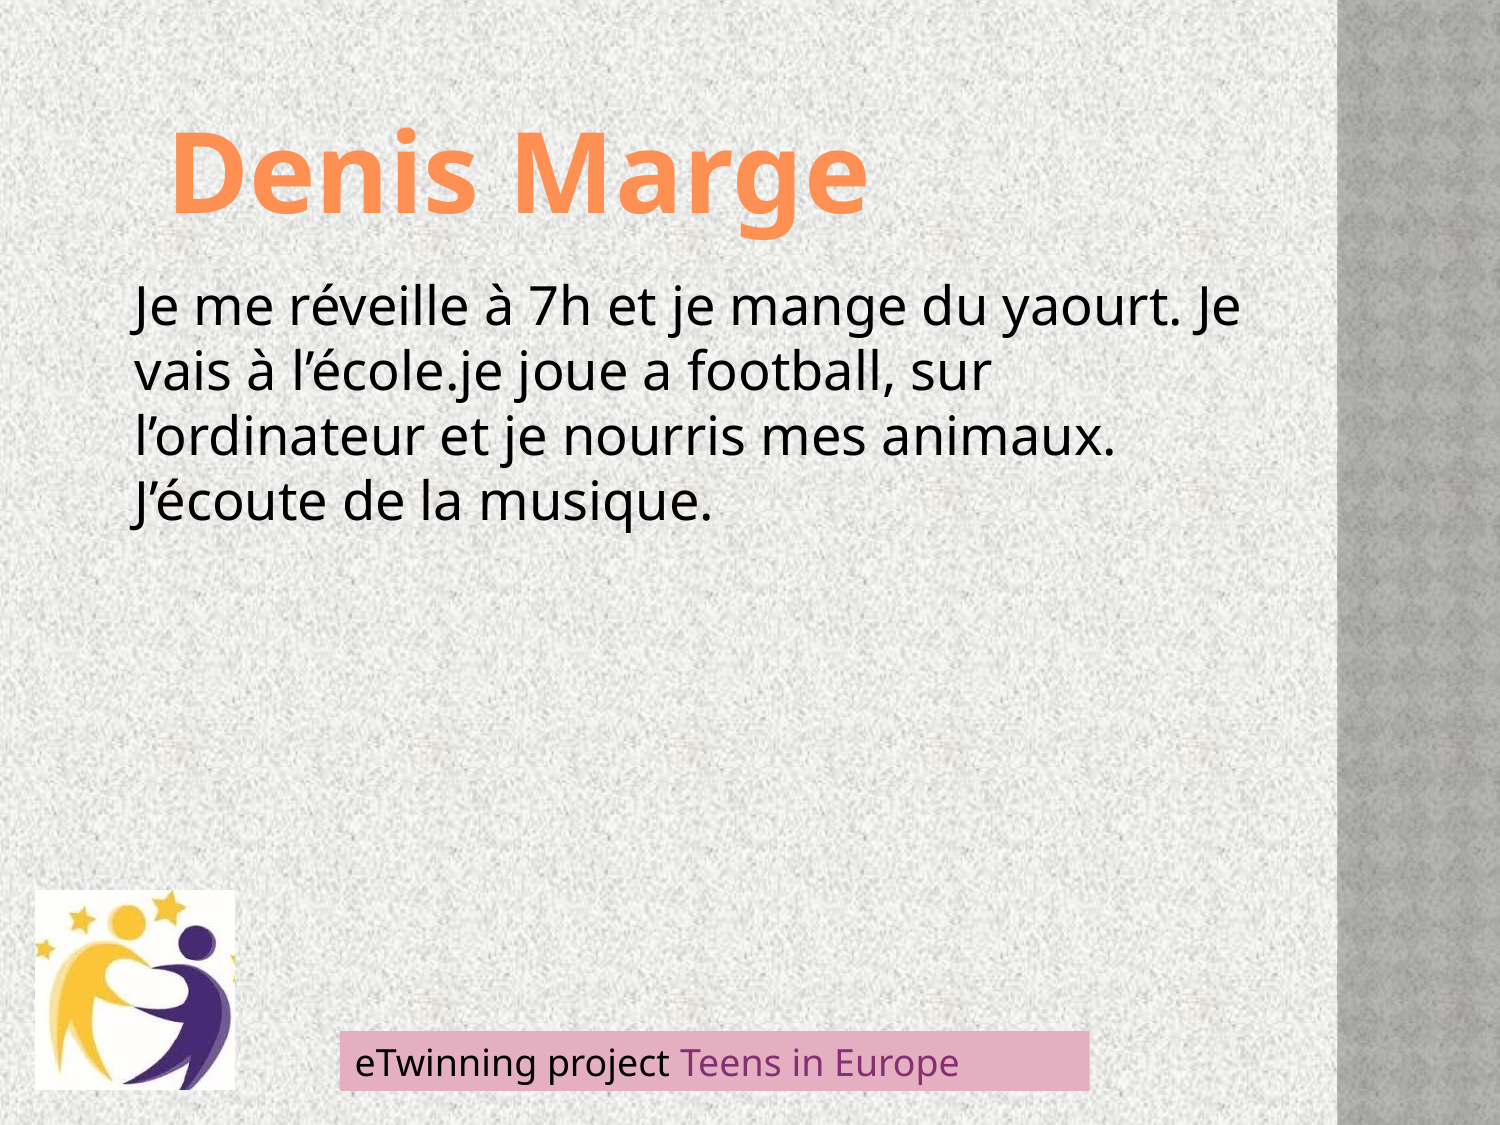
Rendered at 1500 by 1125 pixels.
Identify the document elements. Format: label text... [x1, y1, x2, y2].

text_box Denis Marge [121, 93, 886, 244]
text_box eTwinning project Teens in Europe [339, 1031, 1090, 1091]
list Je me réveille à 7h et je mange du yaourt. Je vais à l’école.je joue a football, sur l’ordinateur et je nourris mes animaux. J’écoute de la musique. [75, 264, 1263, 1059]
picture [0, 0, 1500, 1125]
